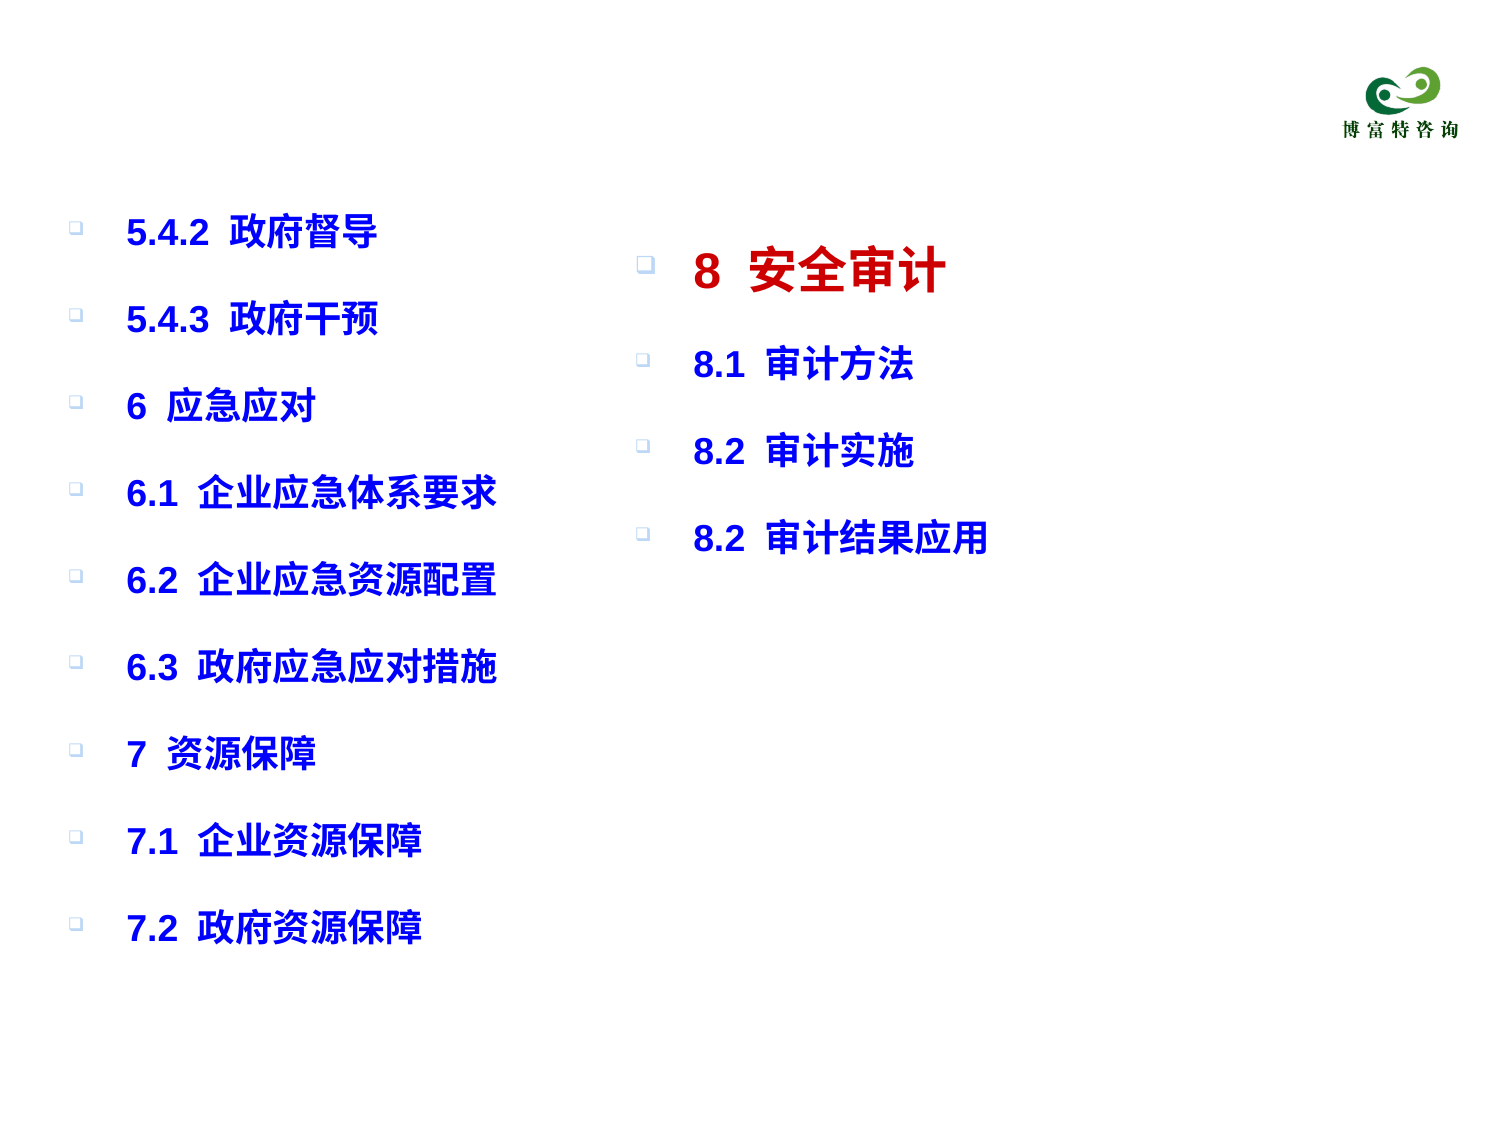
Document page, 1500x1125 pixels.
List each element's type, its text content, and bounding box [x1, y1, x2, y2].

text_box 8 安全审计 8.1 审计方法 8.2 审计实施 8.2 审计结果应用 [620, 137, 1140, 988]
text_box 5.4.2 政府督导 5.4.3 政府干预 6 应急应对 6.1 企业应急体系要求 6.2 企业应急资源配置 6.3 政府应急应对措施 7 资源保障 7.1 企业资源保障 7.2 政府资源保障 [53, 196, 573, 1047]
picture [1328, 66, 1477, 141]
